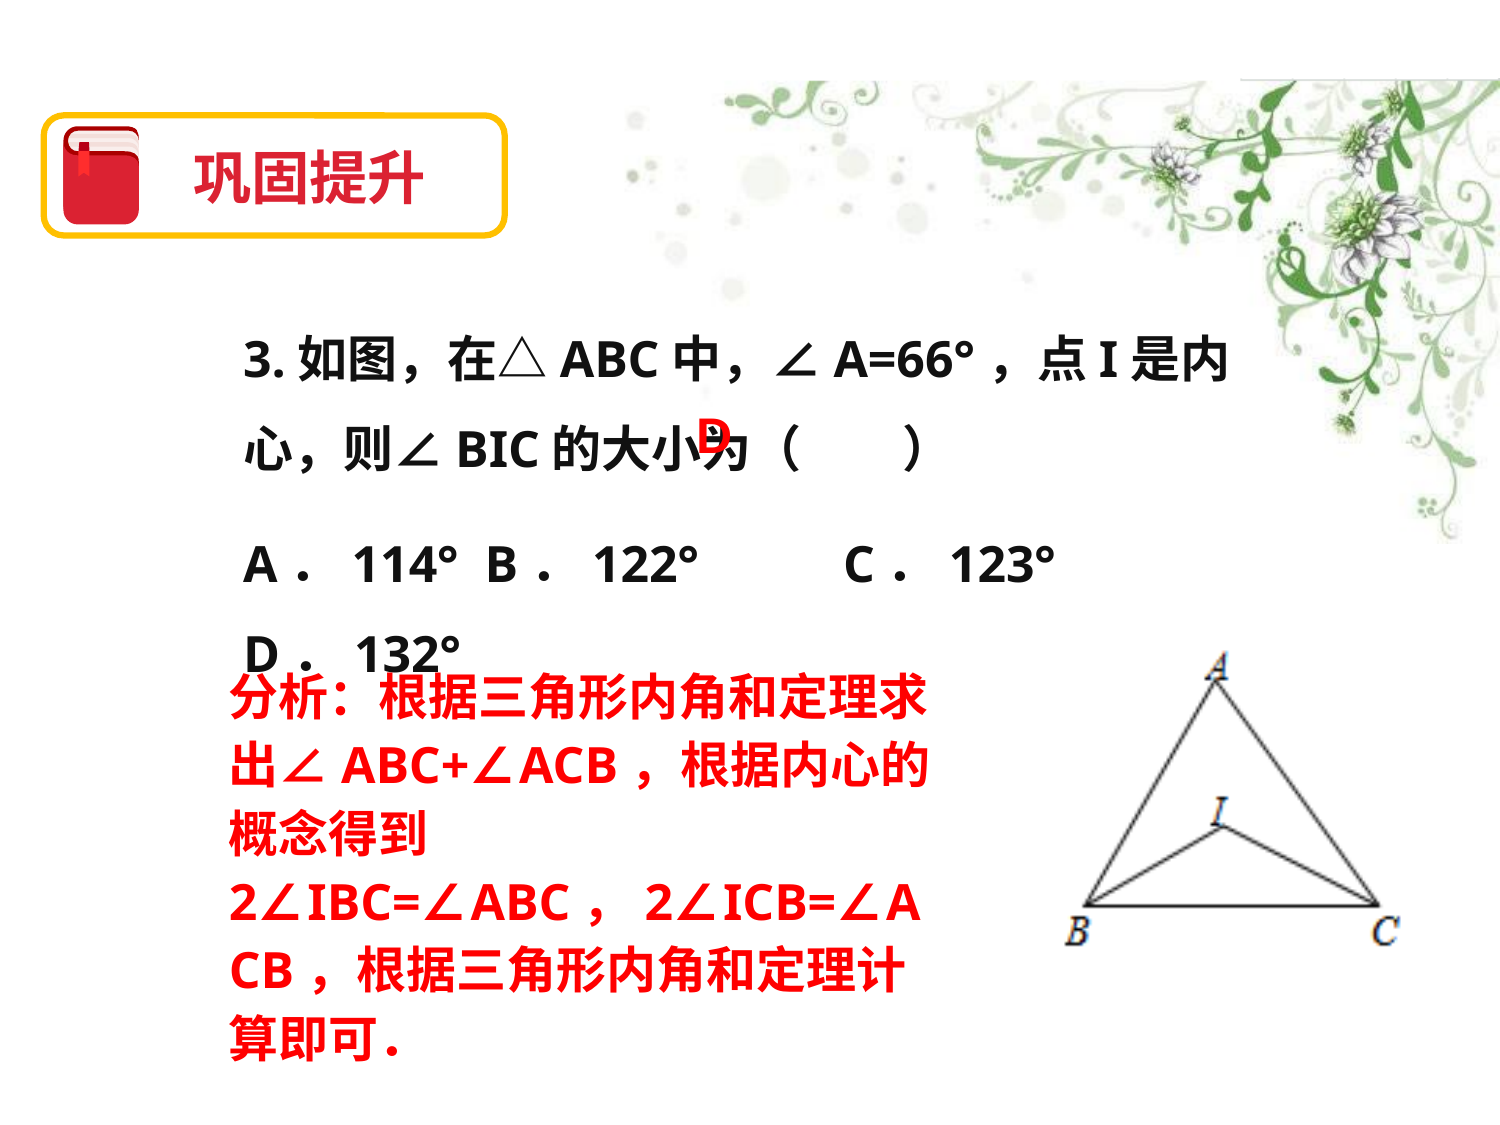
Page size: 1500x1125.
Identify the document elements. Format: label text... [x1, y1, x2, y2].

text_box 分析：根据三角形内角和定理求出∠ABC+∠ACB，根据内心的概念得到2∠IBC=∠ABC，2∠ICB=∠ACB，根据三角形内角和定理计算即可． [214, 649, 965, 1075]
text_box 3.如图，在△ABC中，∠A=66°，点I是内心，则∠BIC的大小为（ ） A．114° B．122° C．123° D．132° [228, 290, 1283, 691]
picture [1037, 649, 1427, 961]
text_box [43, 115, 505, 236]
picture [564, 78, 1500, 544]
